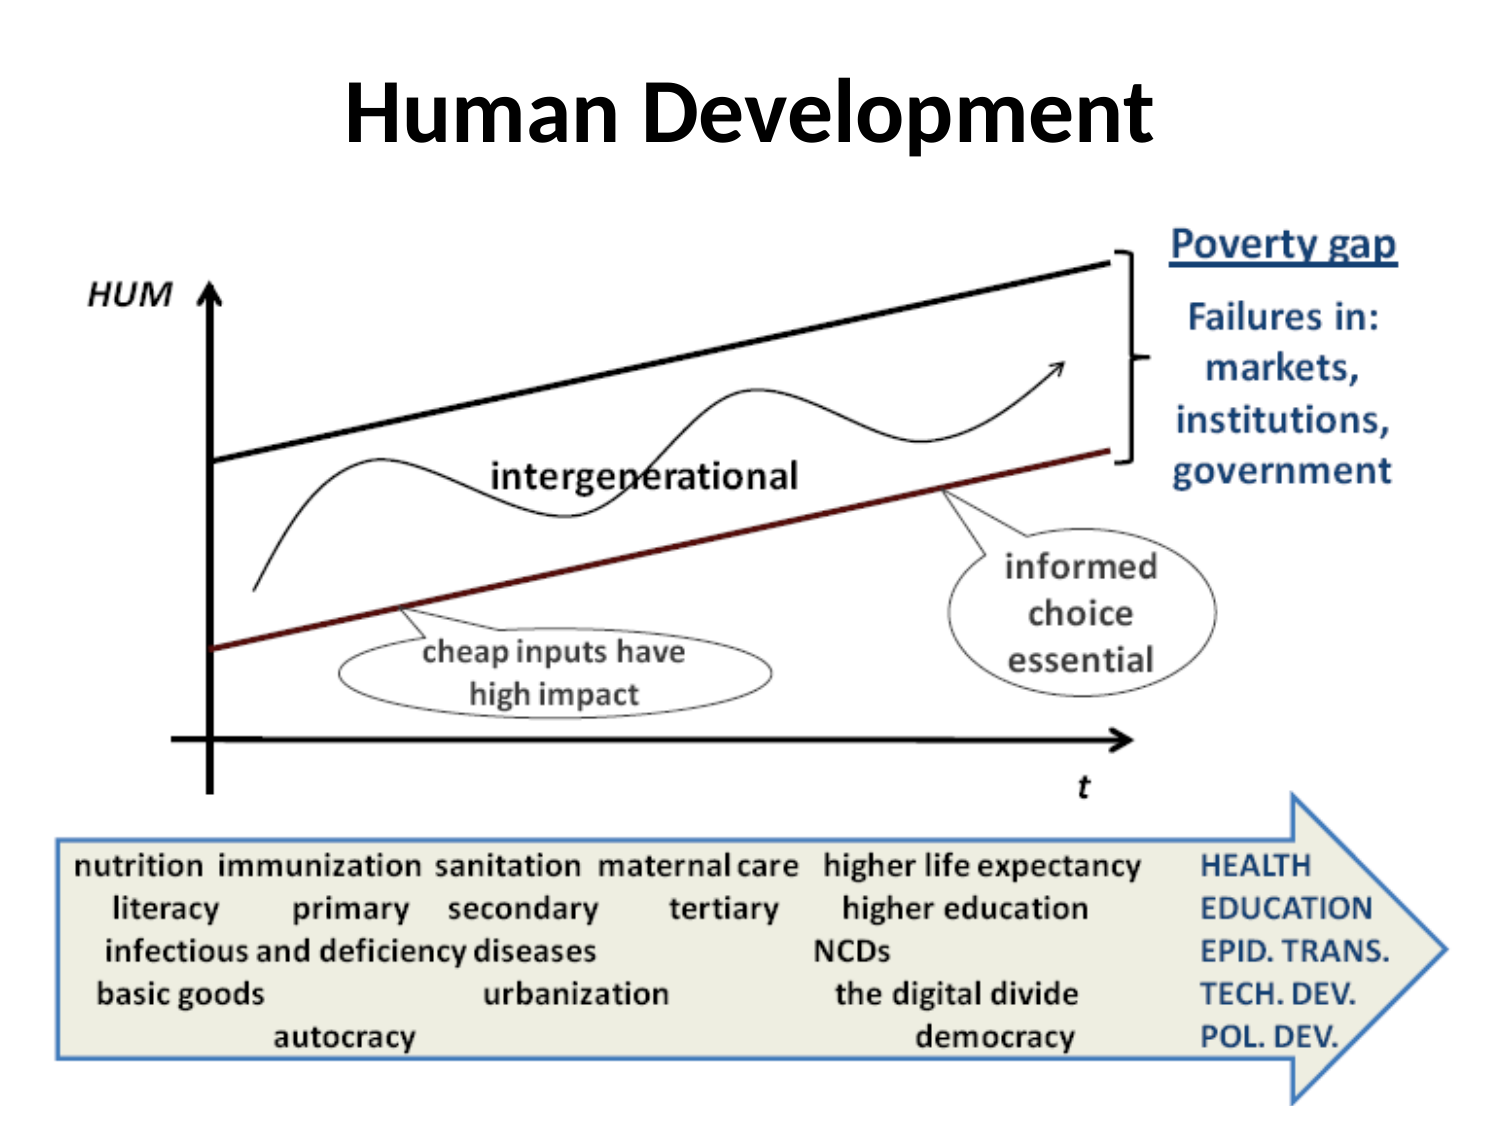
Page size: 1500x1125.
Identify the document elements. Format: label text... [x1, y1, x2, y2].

title Human Development [0, 0, 1500, 212]
picture [45, 195, 1459, 1107]
